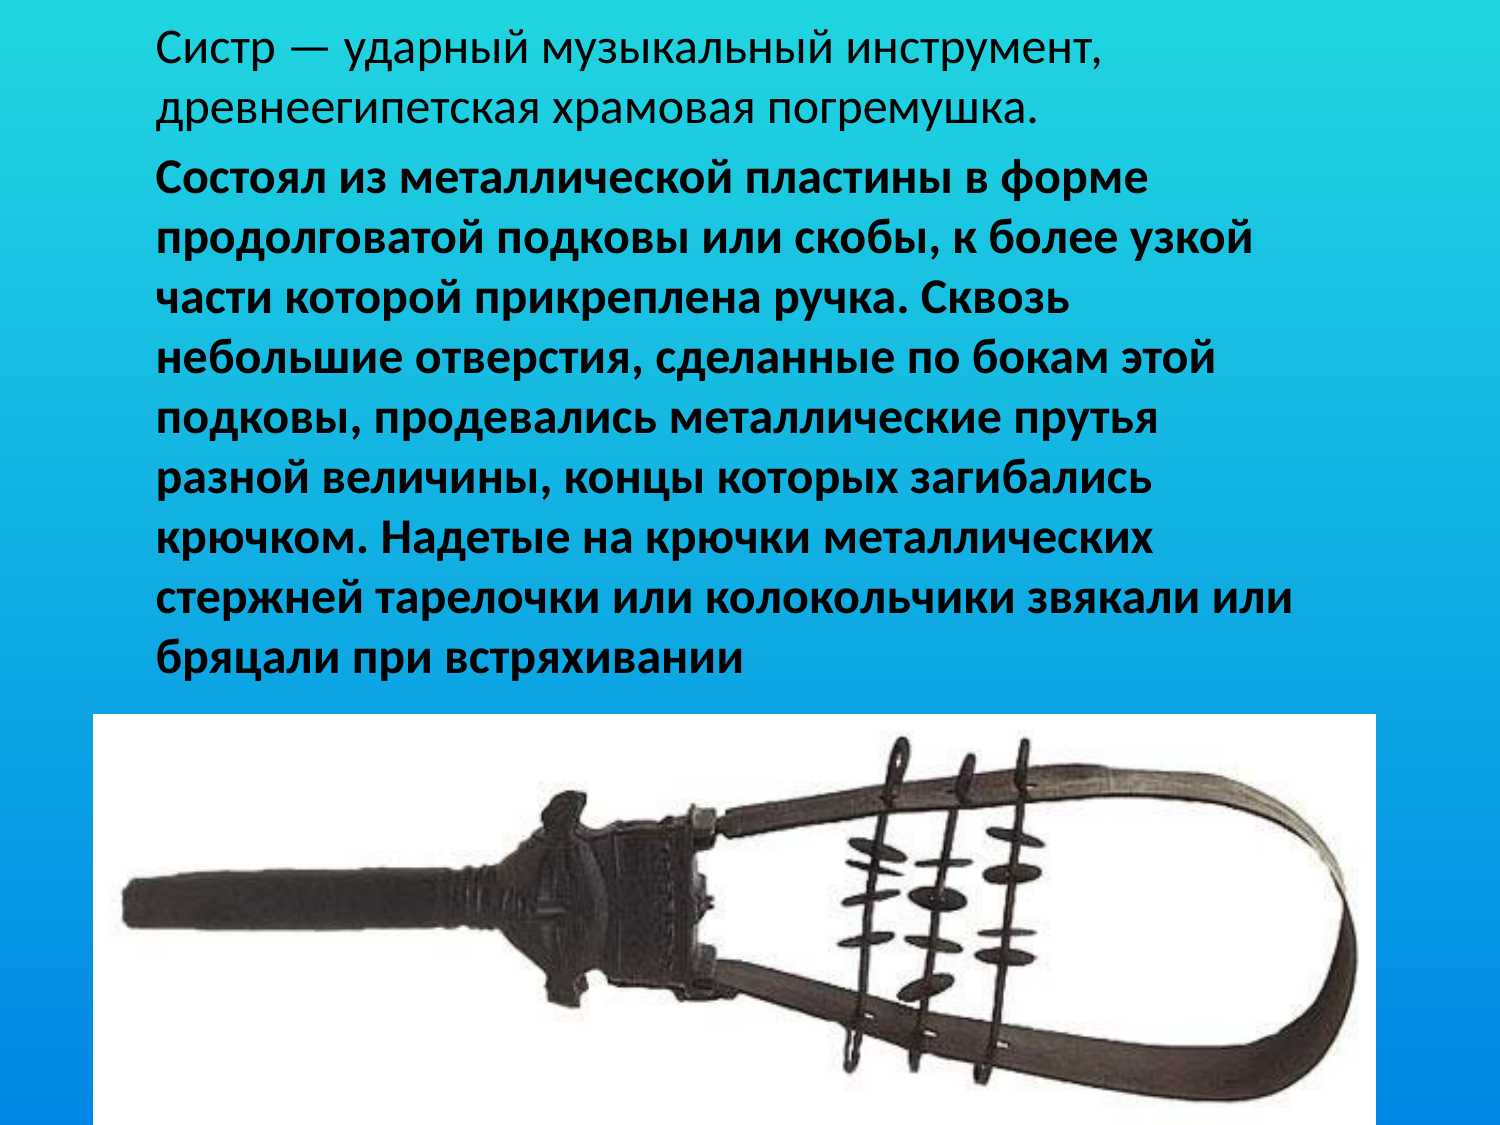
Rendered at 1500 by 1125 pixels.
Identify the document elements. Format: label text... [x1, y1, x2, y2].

list Систр — ударный музыкальный инструмент, древнеегипетская храмовая погремушка. Состоял из металлической пластины в форме продолговатой подковы или скобы, к более узкой части которой прикреплена ручка. Сквозь небольшие отверстия, сделанные по бокам этой подковы, продевались металлические прутья разной величины, концы которых загибались крючком. Надетые на крючки металлических стержней тарелочки или колокольчики звякали или бряцали при встряхивании [140, 398, 1337, 692]
picture [88, 891, 92, 902]
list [93, 714, 1376, 1125]
